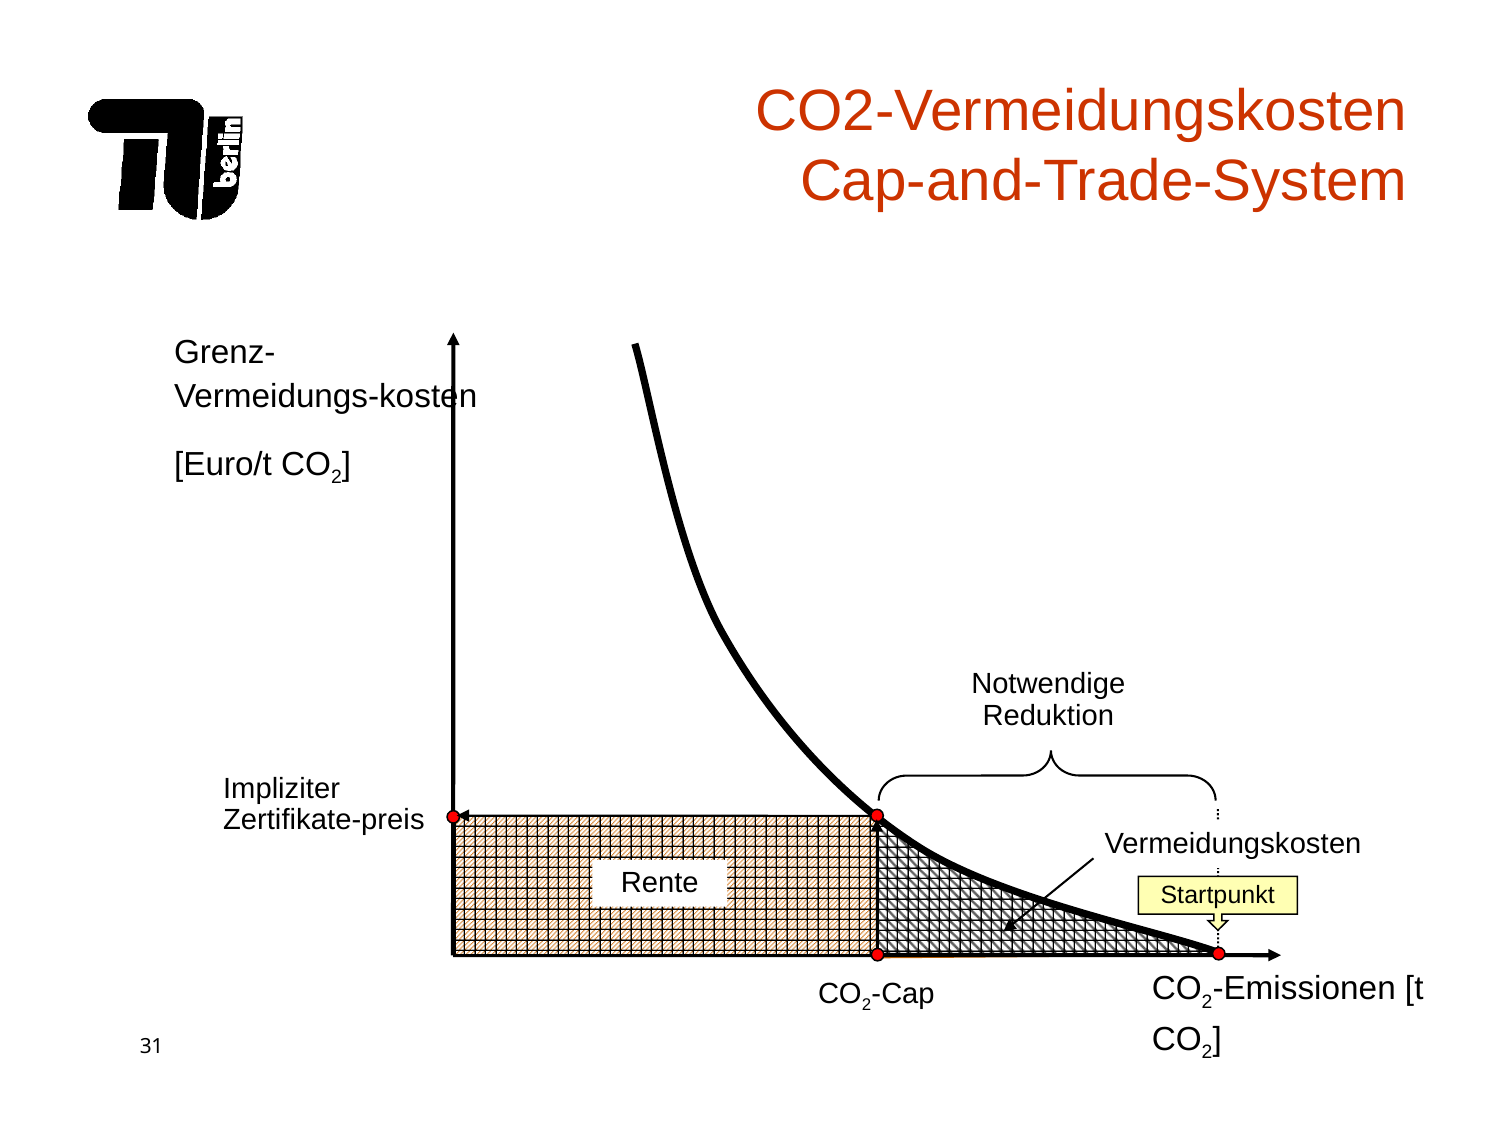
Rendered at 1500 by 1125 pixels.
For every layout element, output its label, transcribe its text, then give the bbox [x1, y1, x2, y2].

text_box Vermeidungskosten [1089, 821, 1407, 868]
text_box [871, 948, 884, 961]
text_box [447, 810, 460, 824]
text_box [878, 750, 1216, 801]
text_box Startpunkt [1138, 876, 1298, 931]
text_box [879, 822, 1212, 955]
text_box Grenz-Vermeidungs-kosten [Euro/t CO2] [159, 318, 495, 496]
text_box Notwendige Reduktion [890, 660, 1207, 740]
text_box [1043, 863, 1213, 951]
text_box [1268, 948, 1279, 954]
text_box [456, 809, 870, 822]
text_box [455, 816, 876, 955]
text_box [634, 343, 1091, 900]
text_box [870, 809, 884, 822]
text_box [870, 819, 883, 948]
text_box [1003, 858, 1094, 932]
text_box CO2-Cap [803, 967, 1094, 1019]
text_box [1212, 947, 1225, 954]
title CO2-Vermeidungskosten Cap-and-Trade-System [312, 62, 1424, 220]
text_box Rente [592, 859, 728, 907]
text_box Impliziter Zertifikate-preis [208, 765, 446, 844]
text_box [447, 332, 460, 810]
text_box CO2-Emissionen [t CO2] [1137, 954, 1458, 1070]
picture [88, 99, 243, 220]
